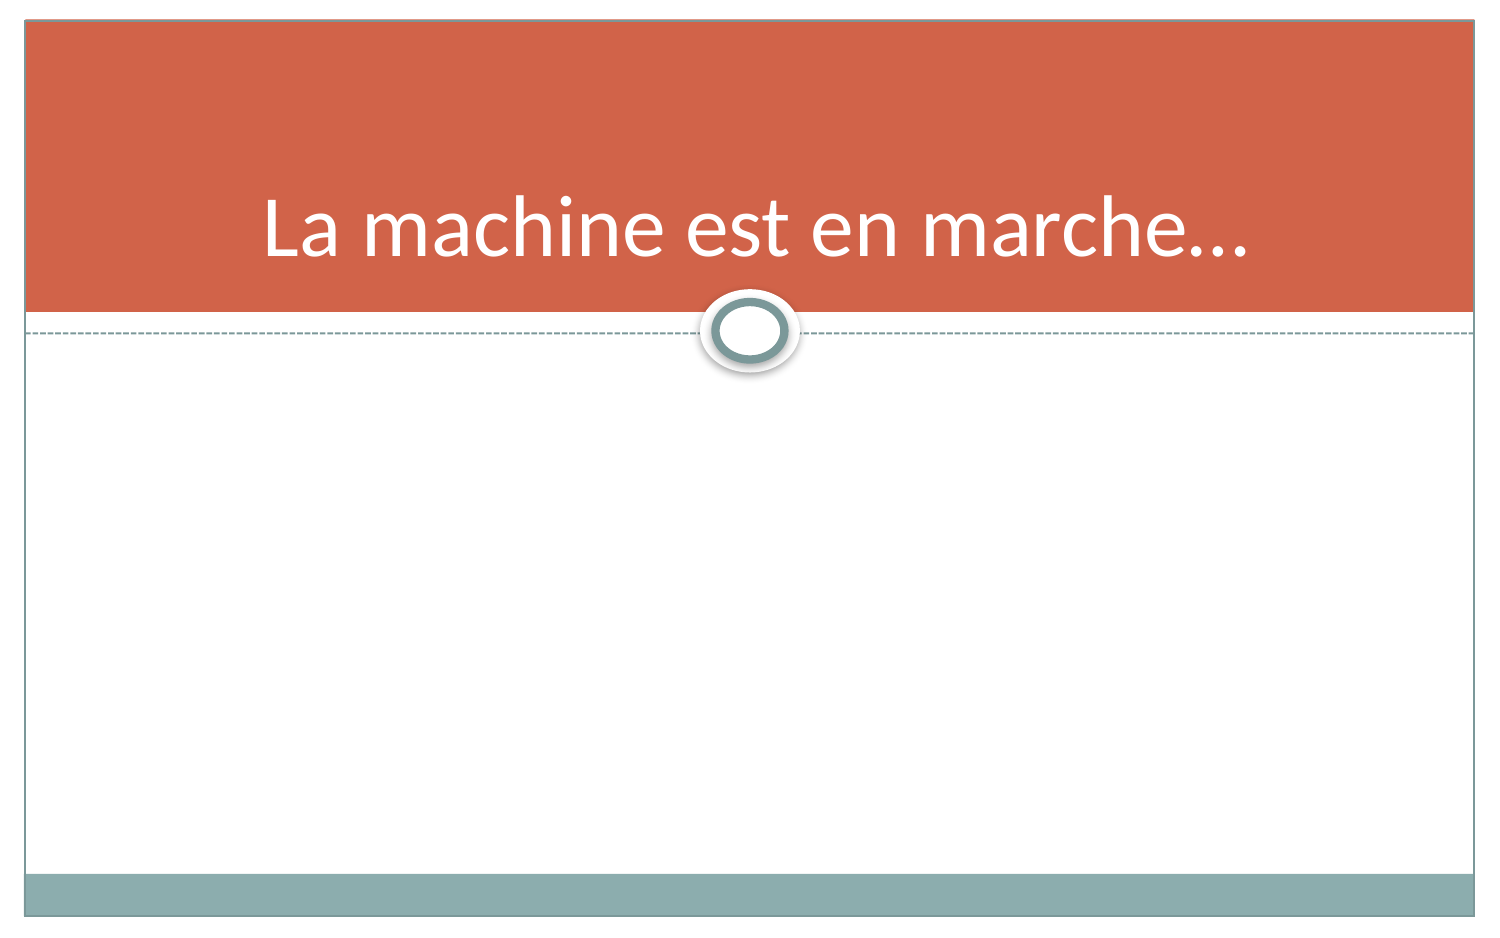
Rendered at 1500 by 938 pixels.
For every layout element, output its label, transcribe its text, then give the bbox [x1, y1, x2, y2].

title La machine est en marche… [118, 72, 1394, 282]
